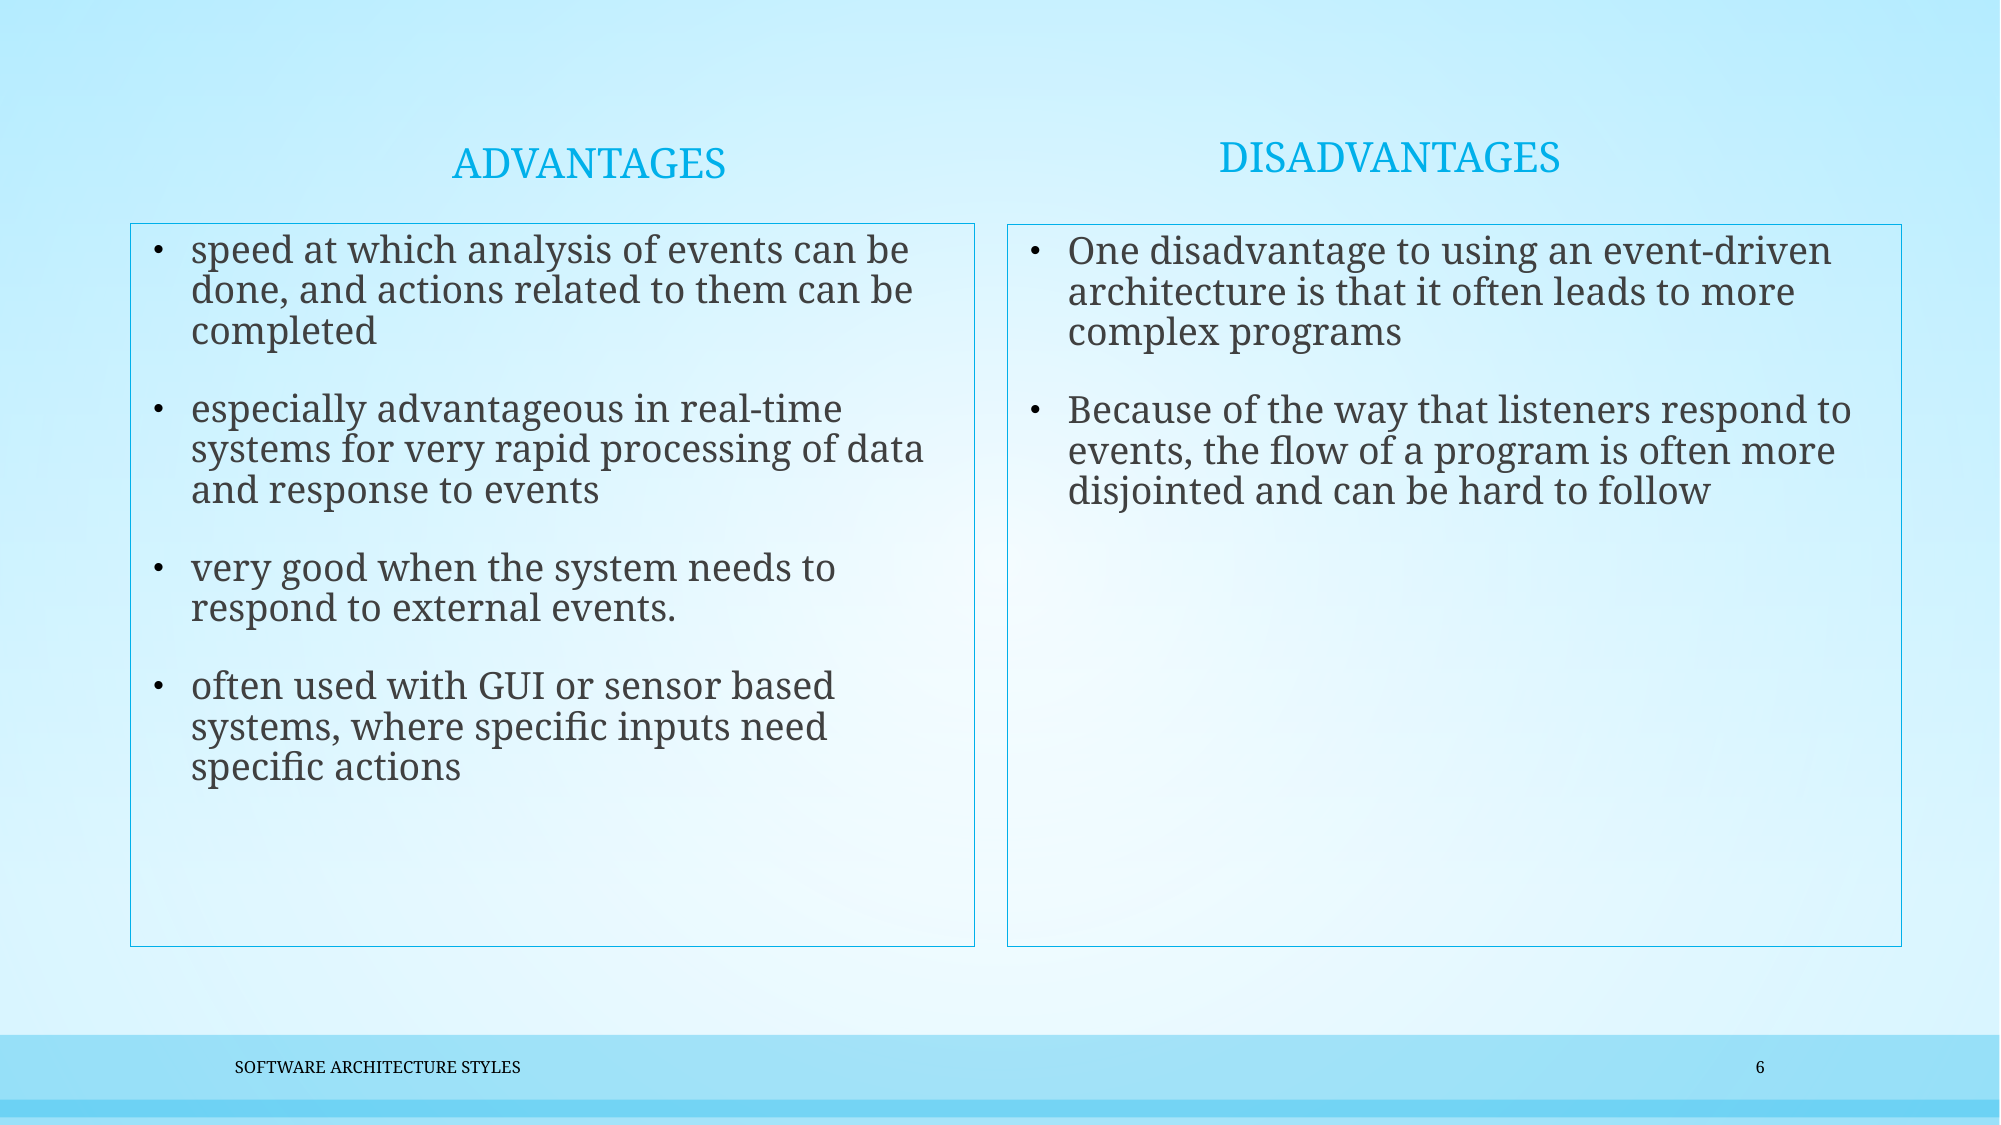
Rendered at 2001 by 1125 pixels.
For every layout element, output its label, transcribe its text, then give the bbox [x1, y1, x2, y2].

list speed at which analysis of events can be done, and actions related to them can be completed especially advantageous in real-time systems for very rapid processing of data and response to events very good when the system needs to respond to external events. often used with GUI or sensor based systems, where specific inputs need specific actions [130, 223, 975, 947]
slide_number 6 [1674, 1048, 1780, 1088]
list Advantages [219, 102, 970, 223]
list Disadvantages [1020, 97, 1771, 222]
list One disadvantage to using an event-driven architecture is that it often leads to more complex programs Because of the way that listeners respond to events, the flow of a program is often more disjointed and can be hard to follow [1007, 224, 1902, 947]
footer Software Architecture Styles [219, 1048, 1395, 1088]
